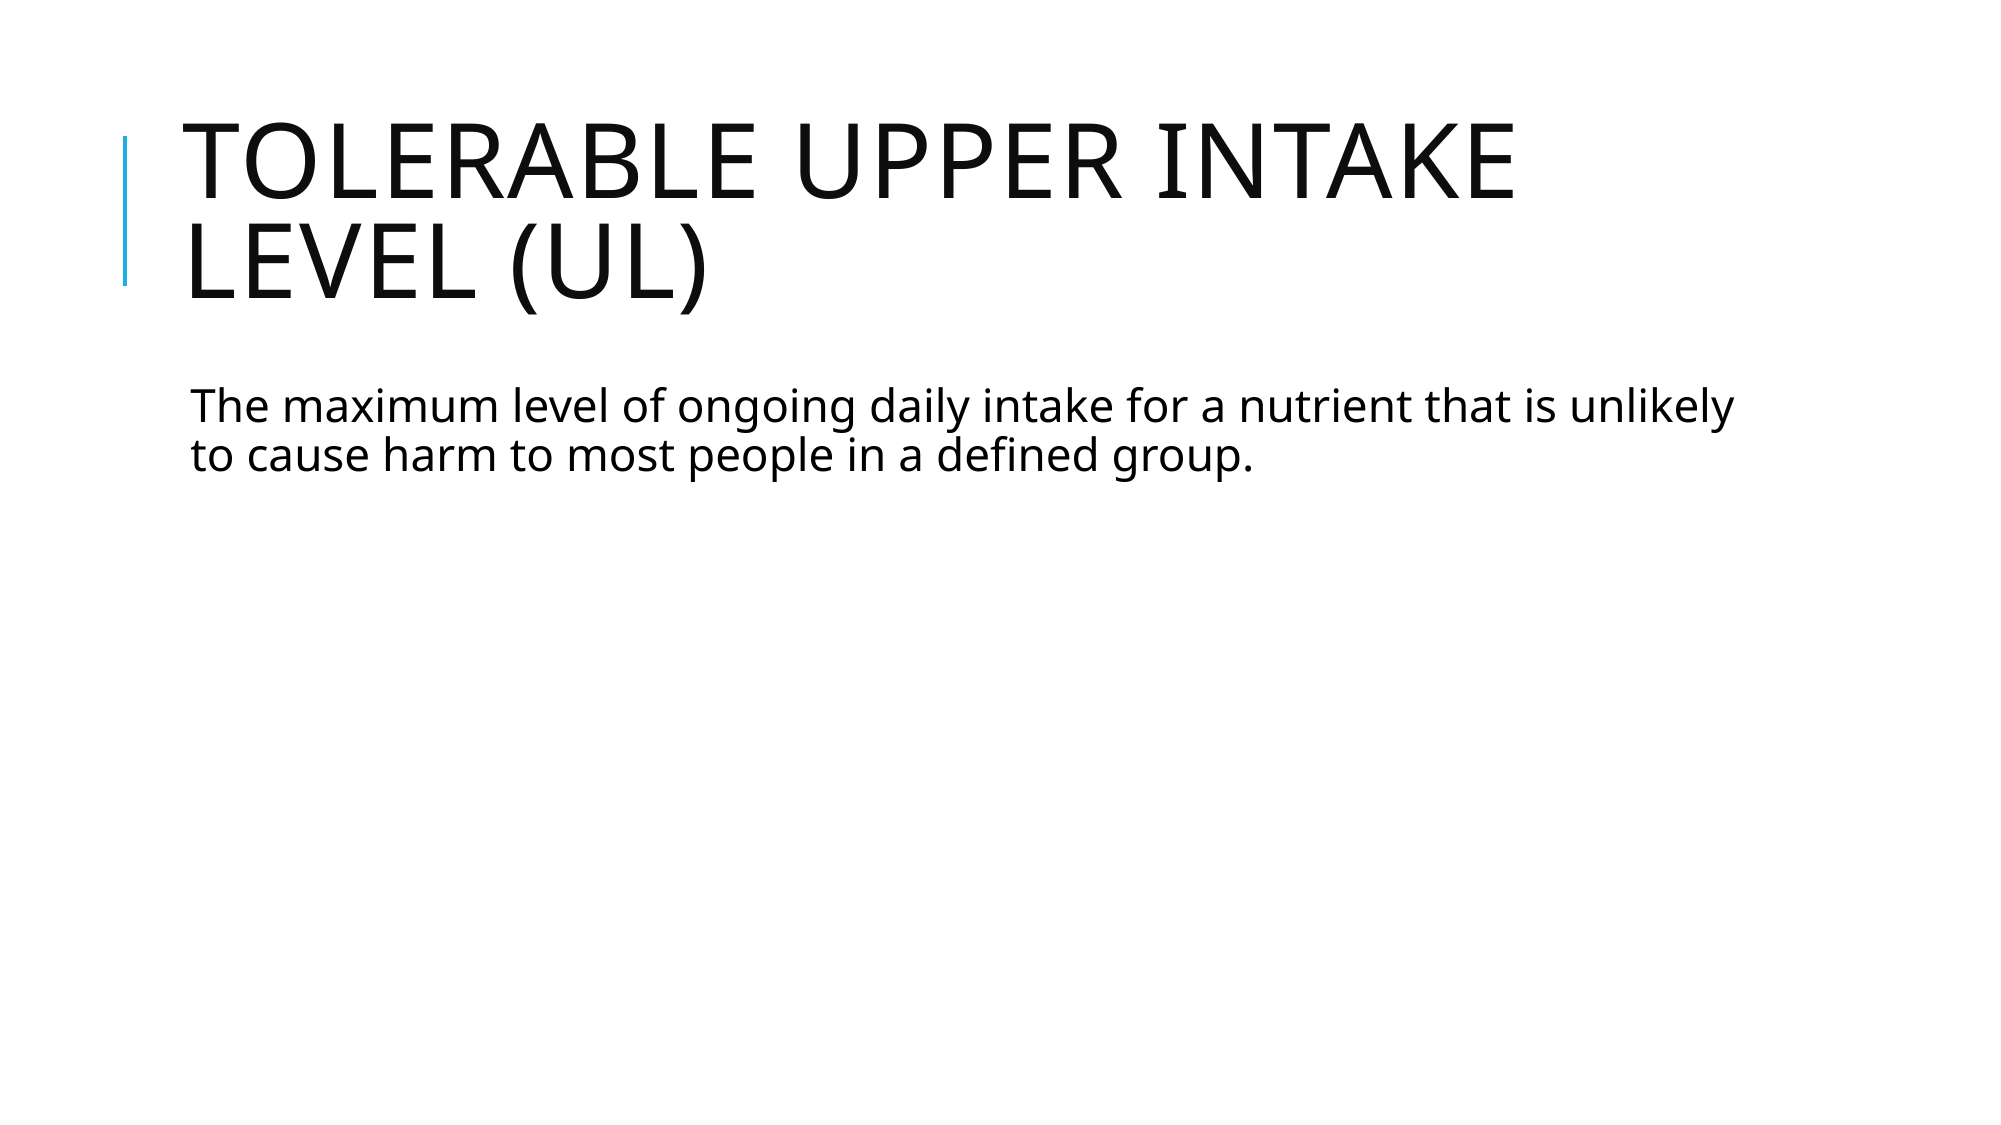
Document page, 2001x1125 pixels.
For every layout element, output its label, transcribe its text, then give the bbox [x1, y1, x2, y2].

title Tolerable Upper Intake Level (UL) [168, 96, 1763, 342]
list The maximum level of ongoing daily intake for a nutrient that is unlikely to cause harm to most people in a defined group. [168, 375, 1763, 1035]
